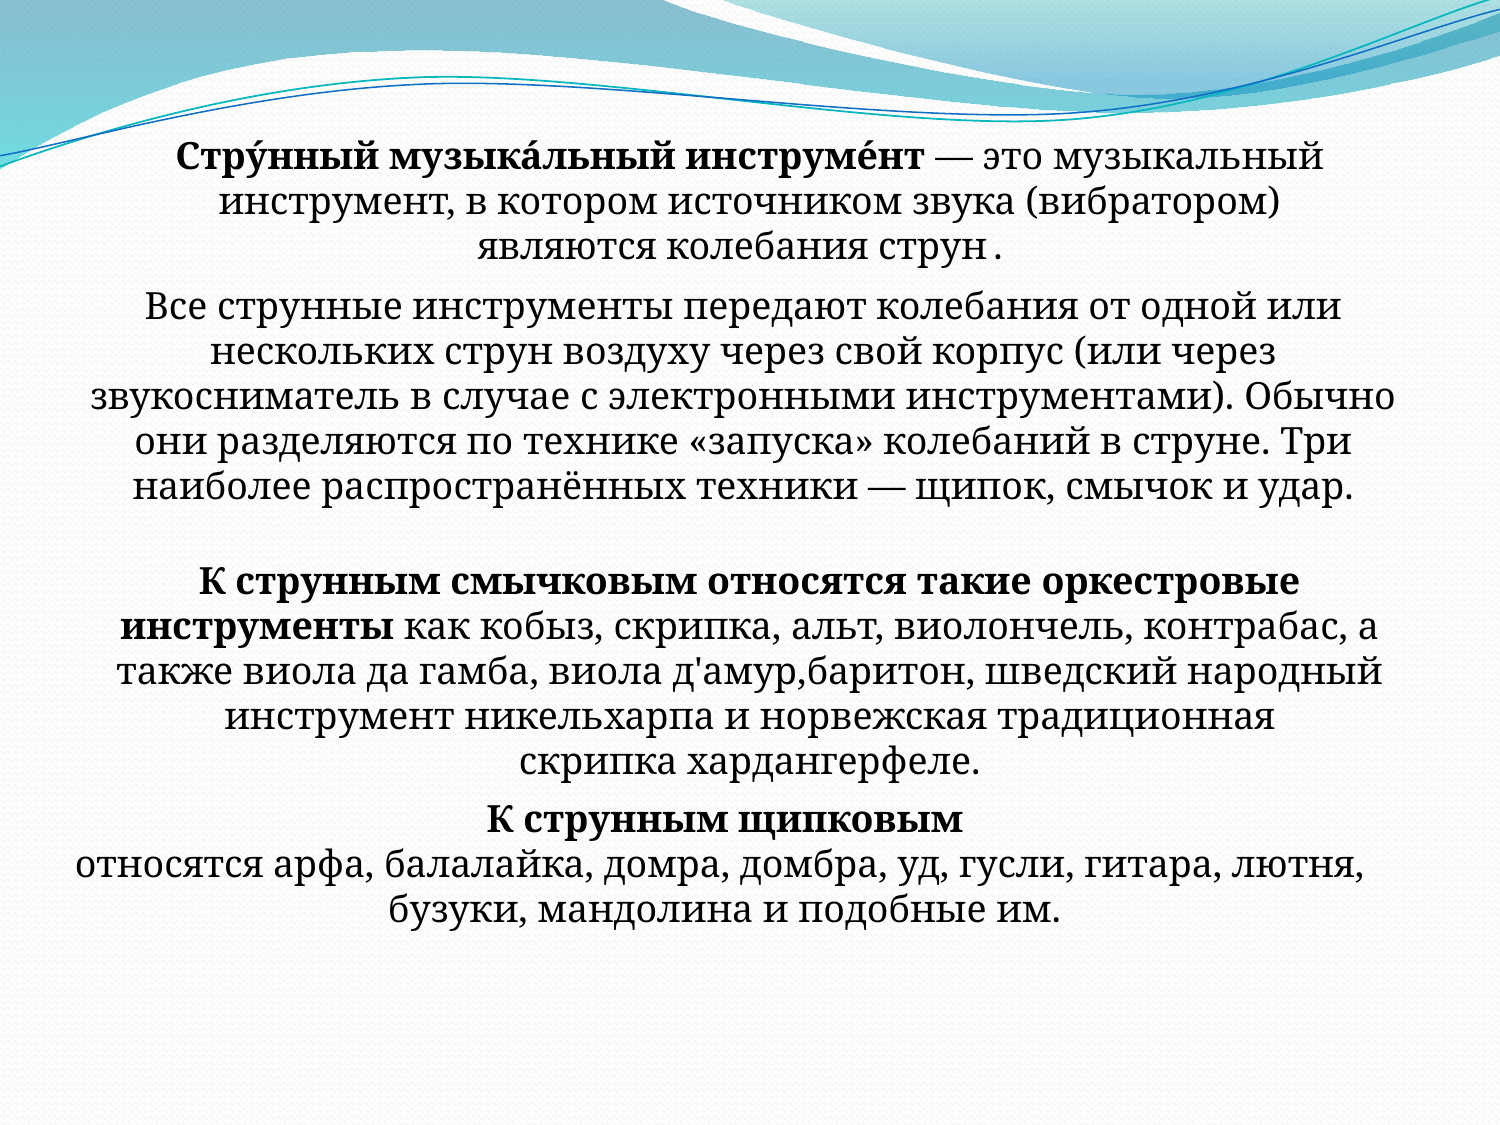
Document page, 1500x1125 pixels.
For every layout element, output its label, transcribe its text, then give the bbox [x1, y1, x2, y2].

text_box К струнным смычковым относятся такие оркестровые инструменты как кобыз, скрипка, альт, виолончель, контрабас, а также виола да гамба, виола д'амур,баритон, шведский народный инструмент никельхарпа и норвежская традиционная скрипка хардангерфеле. [50, 549, 1450, 790]
text_box Все струнные инструменты передают колебания от одной или нескольких струн воздуху через свой корпус (или через звукосниматель в случае с электронными инструментами). Обычно они разделяются по технике «запуска» колебаний в струне. Три наиболее распространённых техники — щипок, смычок и удар. [37, 274, 1450, 785]
text_box К струнным щипковым относятся арфа, балалайка, домра, домбра, уд, гусли, гитара, лютня, бузуки, мандолина и подобные им. [49, 787, 1400, 938]
text_box Стру́нный музыка́льный инструме́нт — это музыкальный инструмент, в котором источником звука (вибратором) являются колебания струн . [37, 124, 1463, 500]
